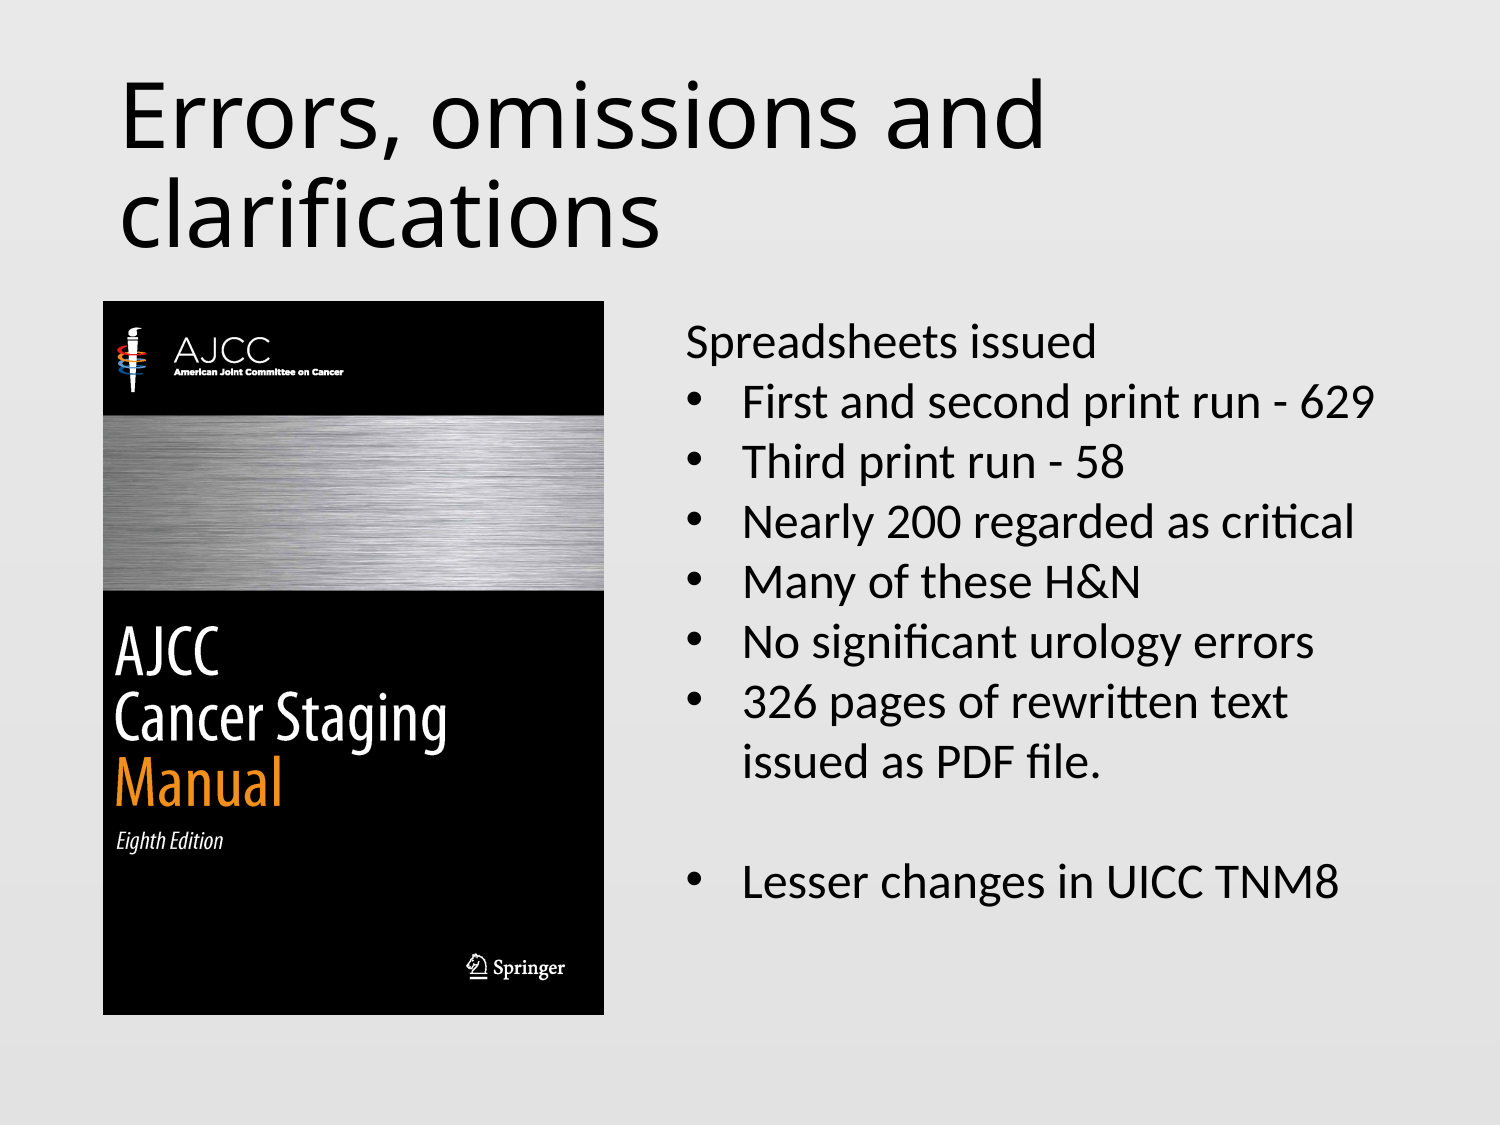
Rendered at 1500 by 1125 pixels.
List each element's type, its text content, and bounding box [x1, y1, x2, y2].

text_box Spreadsheets issued First and second print run - 629 Third print run - 58 Nearly 200 regarded as critical Many of these H&N No significant urology errors 326 pages of rewritten text issued as PDF file. Lesser changes in UICC TNM8 [670, 301, 1397, 1036]
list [103, 301, 604, 1015]
title Errors, omissions and clarifications [103, 59, 1418, 278]
